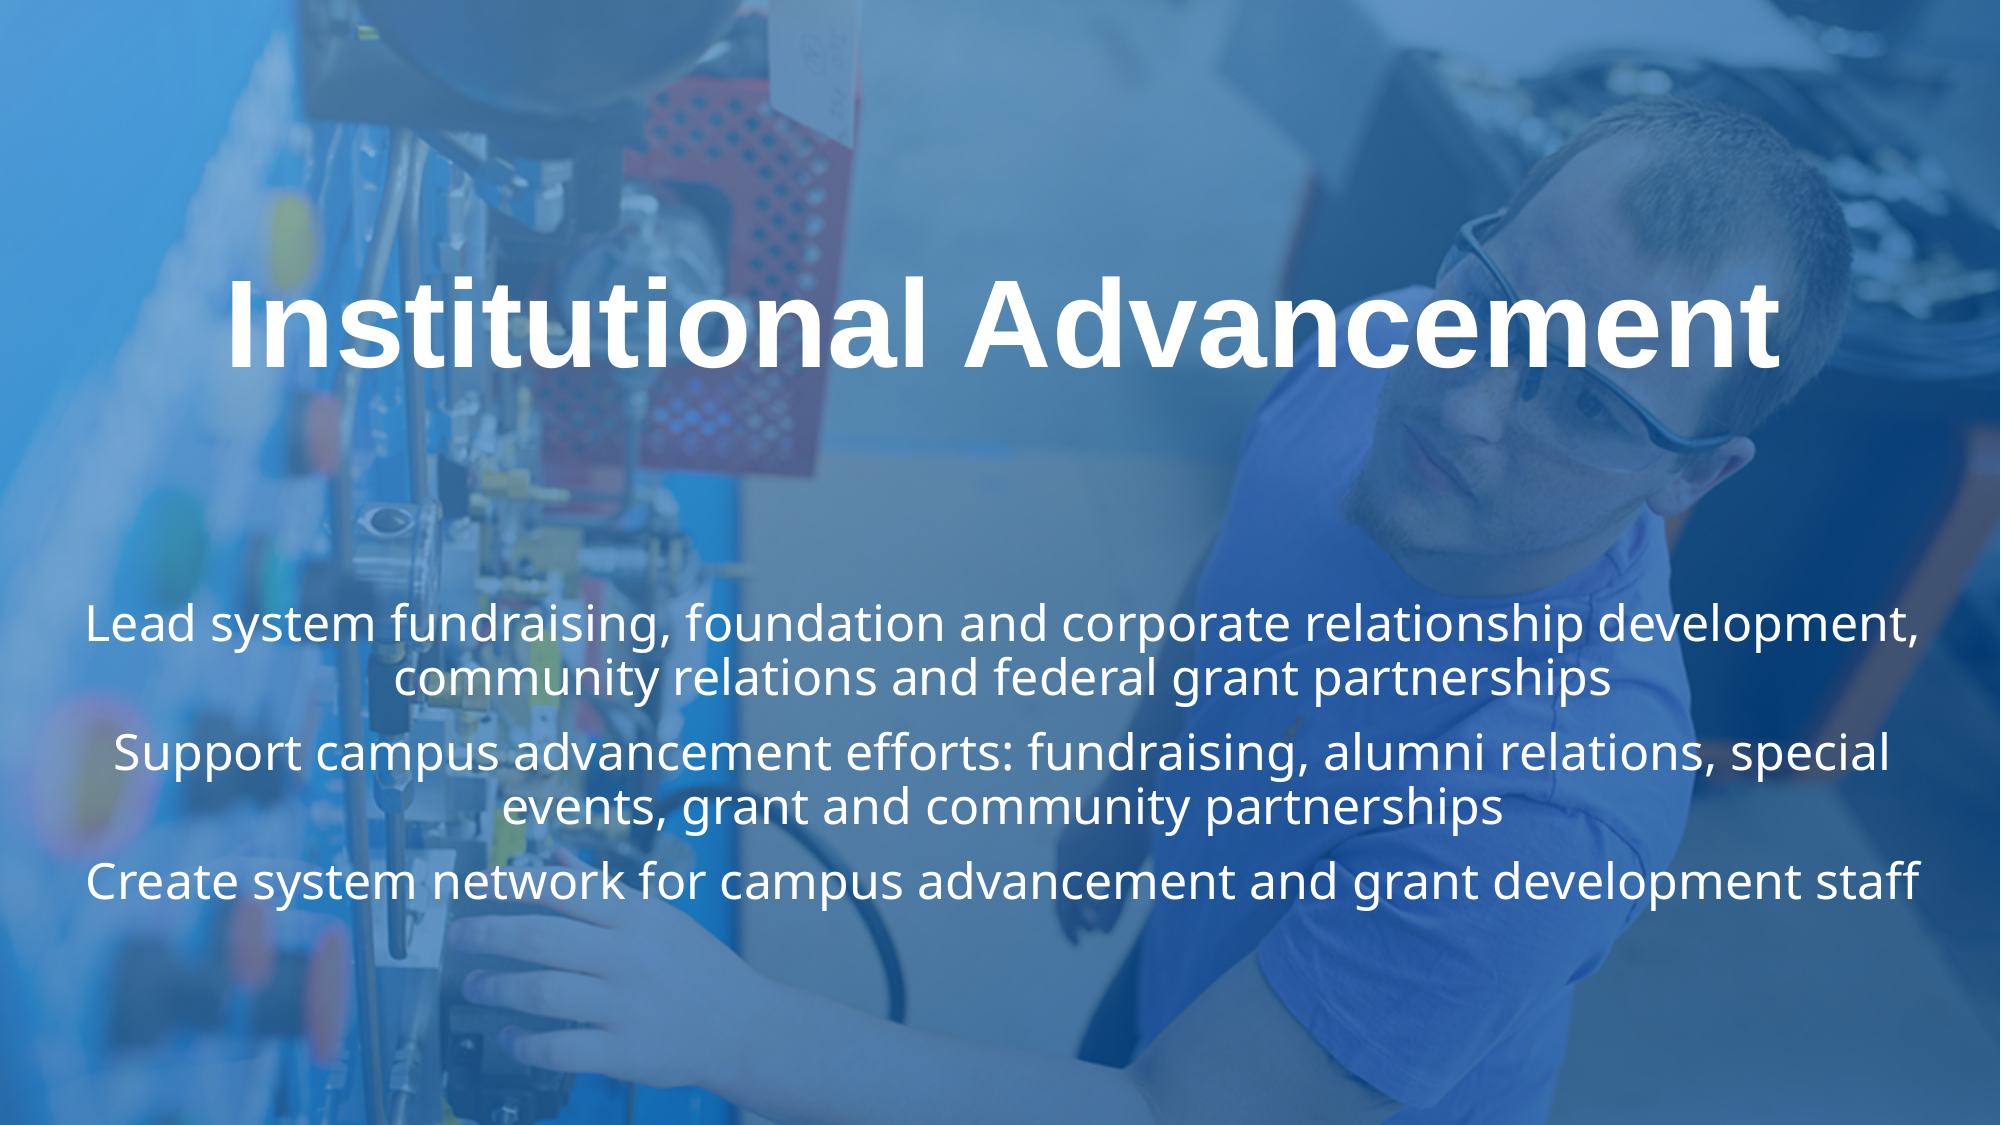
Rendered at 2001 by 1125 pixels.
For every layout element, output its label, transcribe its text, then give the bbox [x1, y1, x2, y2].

subtitle Lead system fundraising, foundation and corporate relationship development, community relations and federal grant partnerships Support campus advancement efforts: fundraising, alumni relations, special events, grant and community partnerships Create system network for campus advancement and grant development staff [34, 590, 1973, 1087]
title Institutional Advancement [34, 78, 1973, 576]
